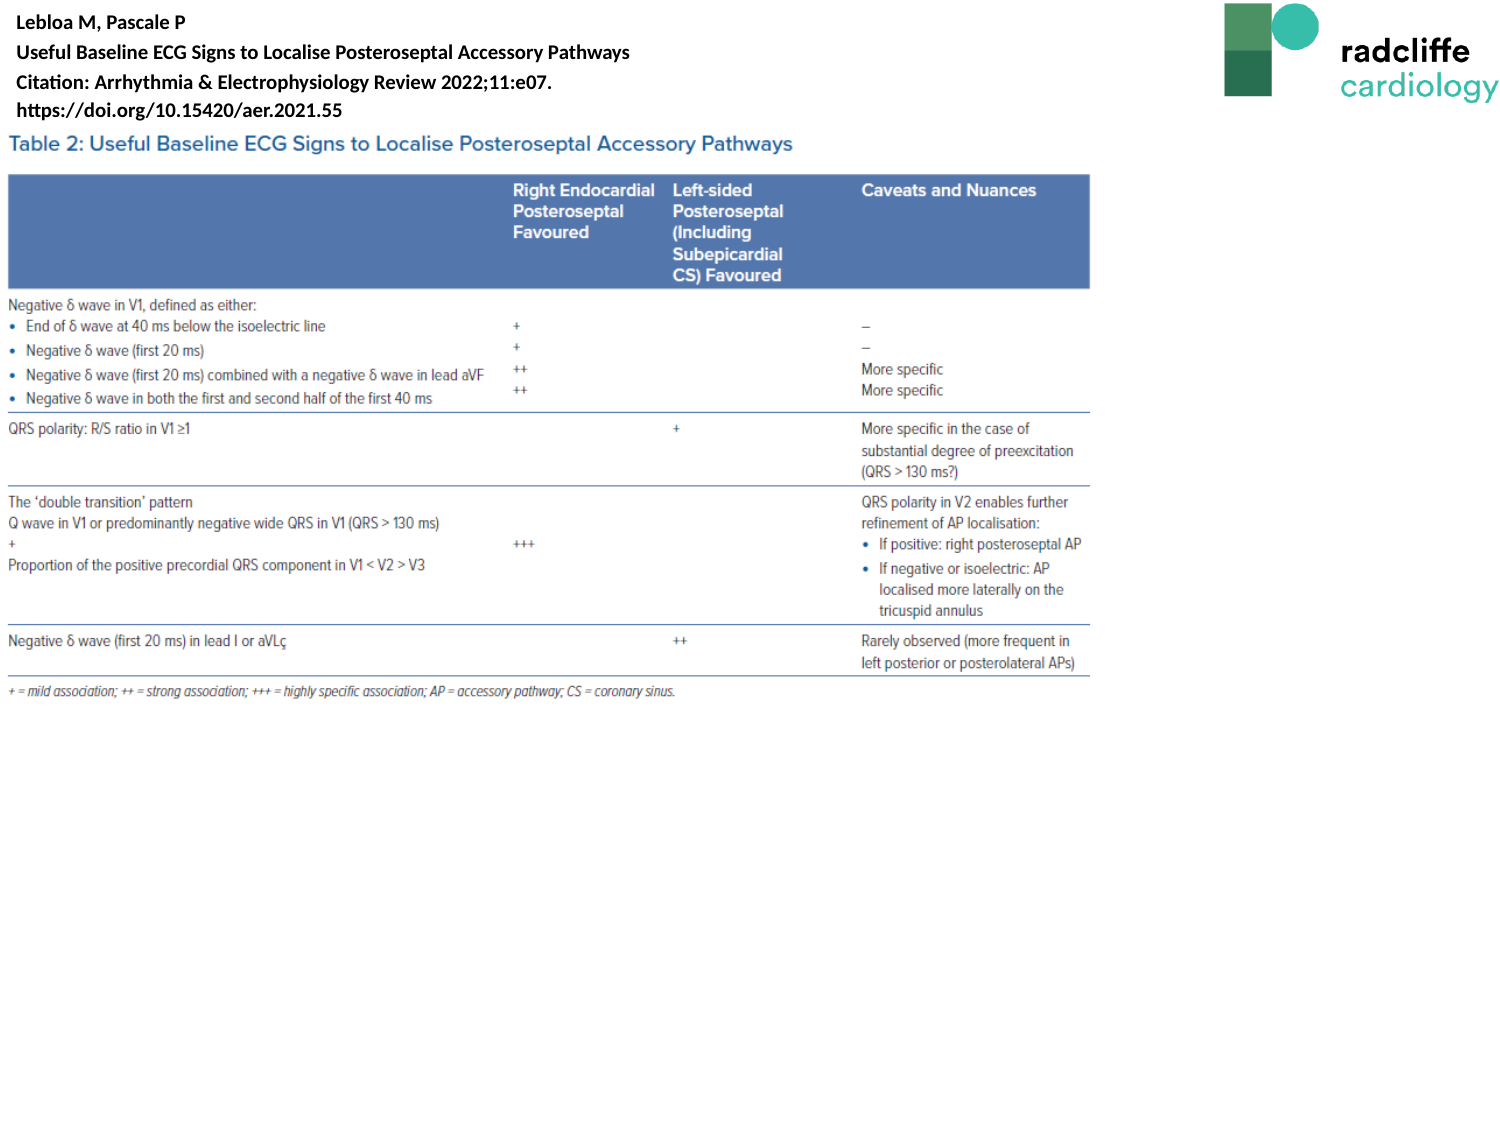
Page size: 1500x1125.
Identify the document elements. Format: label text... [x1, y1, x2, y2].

picture [1, 124, 1096, 709]
text_box Citation: Arrhythmia & Electrophysiology Review 2022;11:e07. [1, 60, 1224, 89]
text_box https://doi.org/10.15420/aer.2021.55 [1, 89, 1500, 129]
text_box Lebloa M, Pascale P [1, 1, 939, 31]
picture [1224, 1, 1499, 104]
text_box Useful Baseline ECG Signs to Localise Posteroseptal Accessory Pathways [1, 31, 1224, 60]
